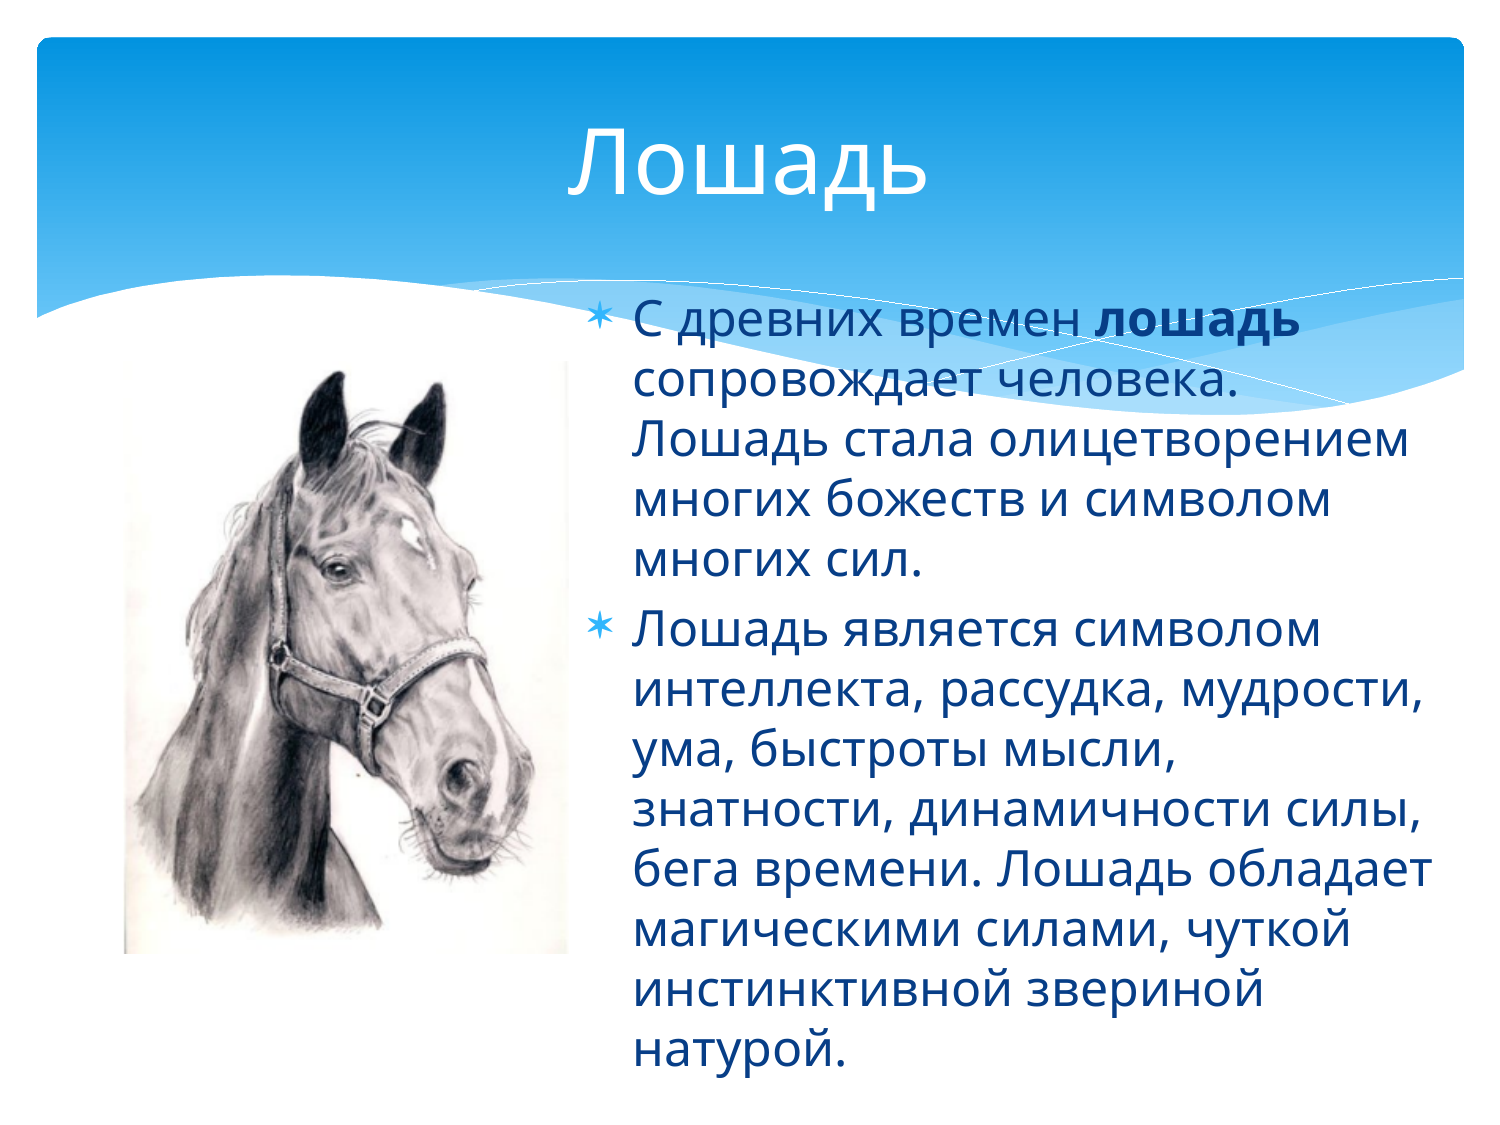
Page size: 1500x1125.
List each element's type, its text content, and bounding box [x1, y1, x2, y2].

title Лошадь [74, 55, 1426, 262]
picture [123, 361, 569, 955]
list С древних времен лошадь сопровождает человека. Лошадь стала олицетворением многих божеств и символом многих сил. Лошадь является символом интеллекта, рассудка, мудрости, ума, быстроты мысли, знатности, динамичности силы, бега времени. Лошадь обладает магическими силами, чуткой инстинктивной звериной натурой. [572, 278, 1460, 1048]
